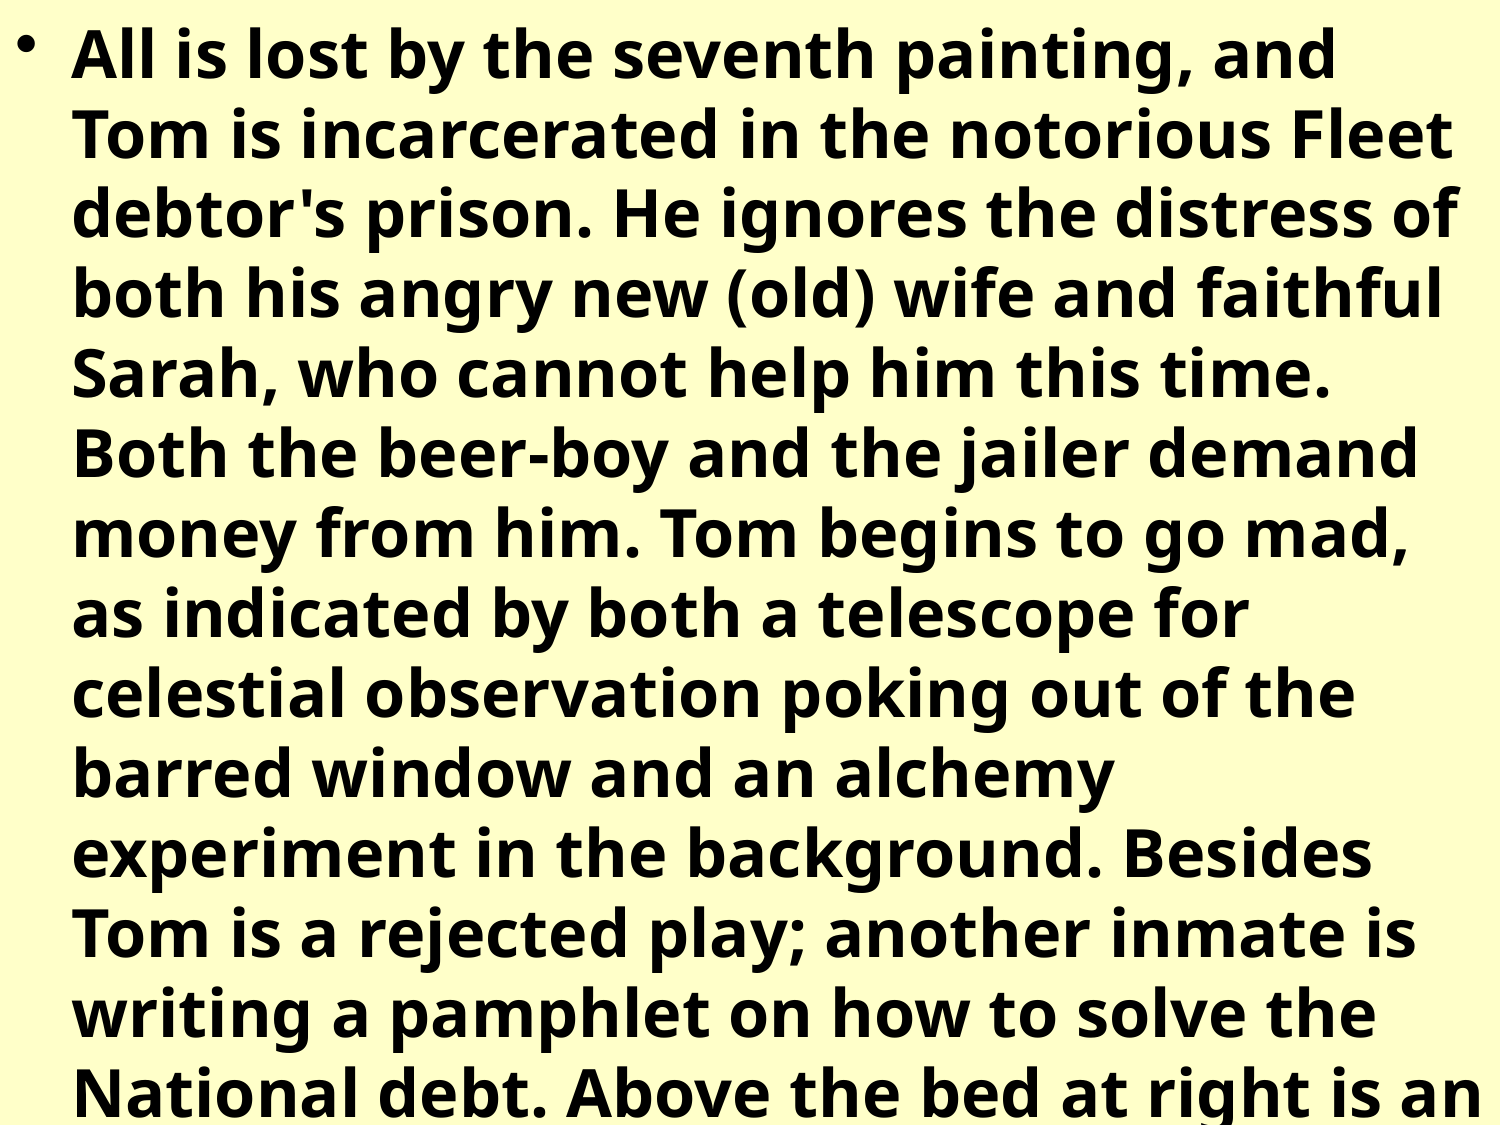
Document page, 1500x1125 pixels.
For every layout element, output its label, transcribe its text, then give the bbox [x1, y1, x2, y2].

list All is lost by the seventh painting, and Tom is incarcerated in the notorious Fleet debtor's prison. He ignores the distress of both his angry new (old) wife and faithful Sarah, who cannot help him this time. Both the beer-boy and the jailer demand money from him. Tom begins to go mad, as indicated by both a telescope for celestial observation poking out of the barred window and an alchemy experiment in the background. Besides Tom is a rejected play; another inmate is writing a pamphlet on how to solve the National debt. Above the bed at right is an apparatus for wings, which is more clearly seen in the engraved version at the left. [0, 3, 1500, 1125]
